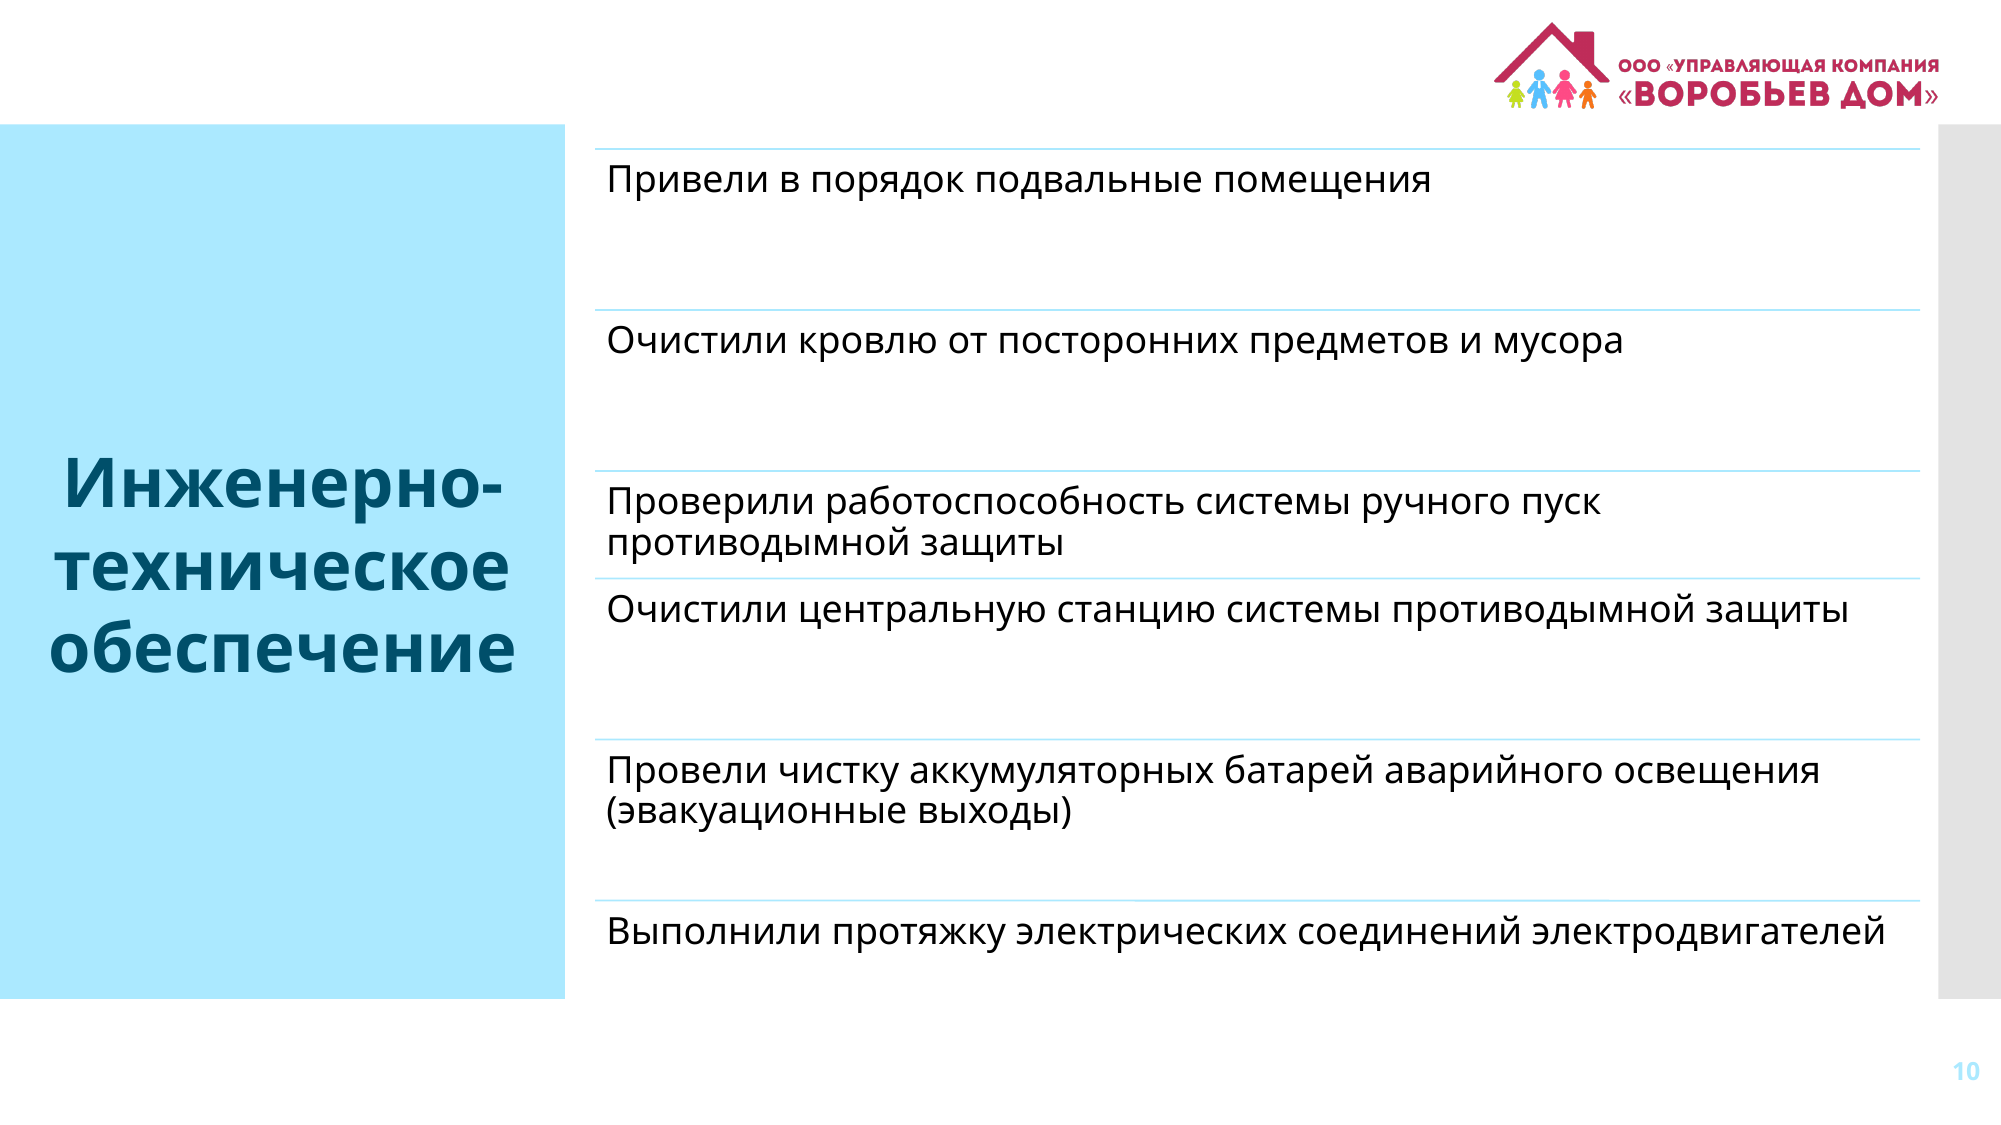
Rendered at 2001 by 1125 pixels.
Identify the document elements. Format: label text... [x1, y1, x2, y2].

picture [1494, 22, 1939, 109]
slide_number 10 [1744, 1042, 1996, 1103]
text_box Инженерно-техническое обеспечение [5, 194, 561, 931]
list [594, 148, 1921, 1063]
